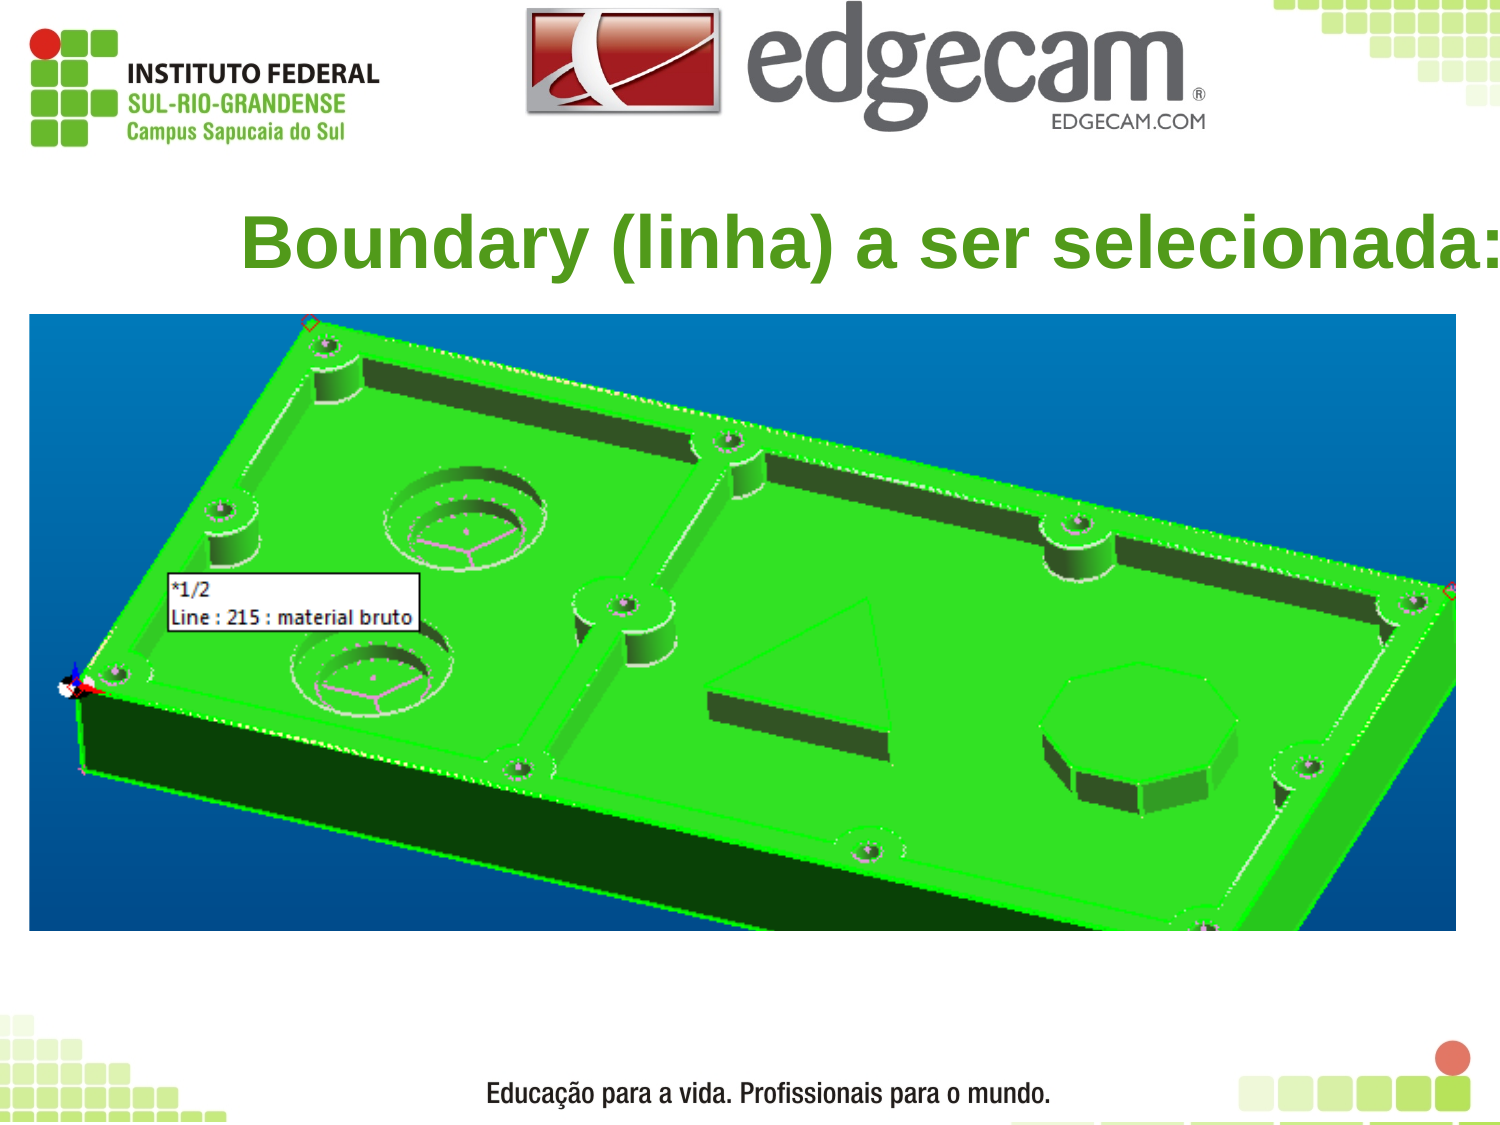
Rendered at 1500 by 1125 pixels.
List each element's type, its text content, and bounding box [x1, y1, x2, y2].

picture [0, 0, 1500, 1125]
title Boundary (linha) a ser selecionada: [194, 172, 1500, 291]
